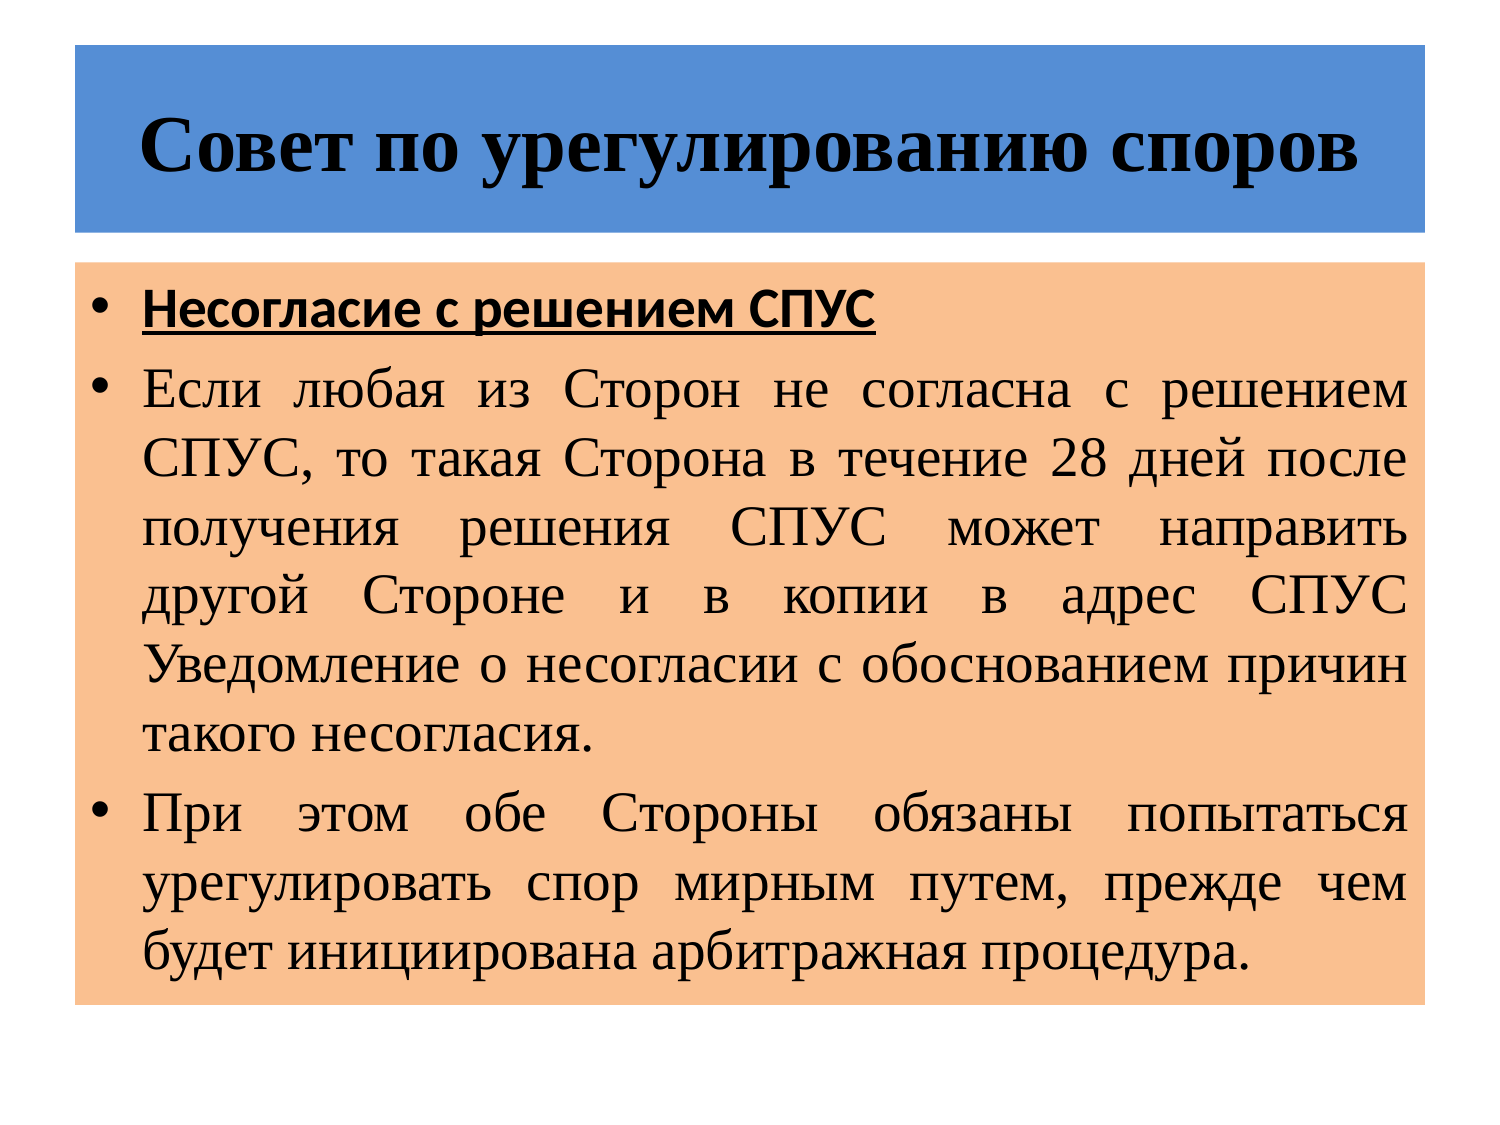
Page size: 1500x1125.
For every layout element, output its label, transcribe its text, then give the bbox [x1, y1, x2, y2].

title Совет по урегулированию споров [75, 45, 1425, 233]
list Несогласие с решением СПУС Если любая из Сторон не согласна с решением СПУС, то такая Сторона в течение 28 дней после получения решения СПУС может направить другой Стороне и в копии в адрес СПУС Уведомление о несогласии с обоснованием причин такого несогласия. При этом обе Стороны обязаны попытаться урегулировать спор мирным путем, прежде чем будет инициирована арбитражная процедура. [75, 262, 1425, 1005]
